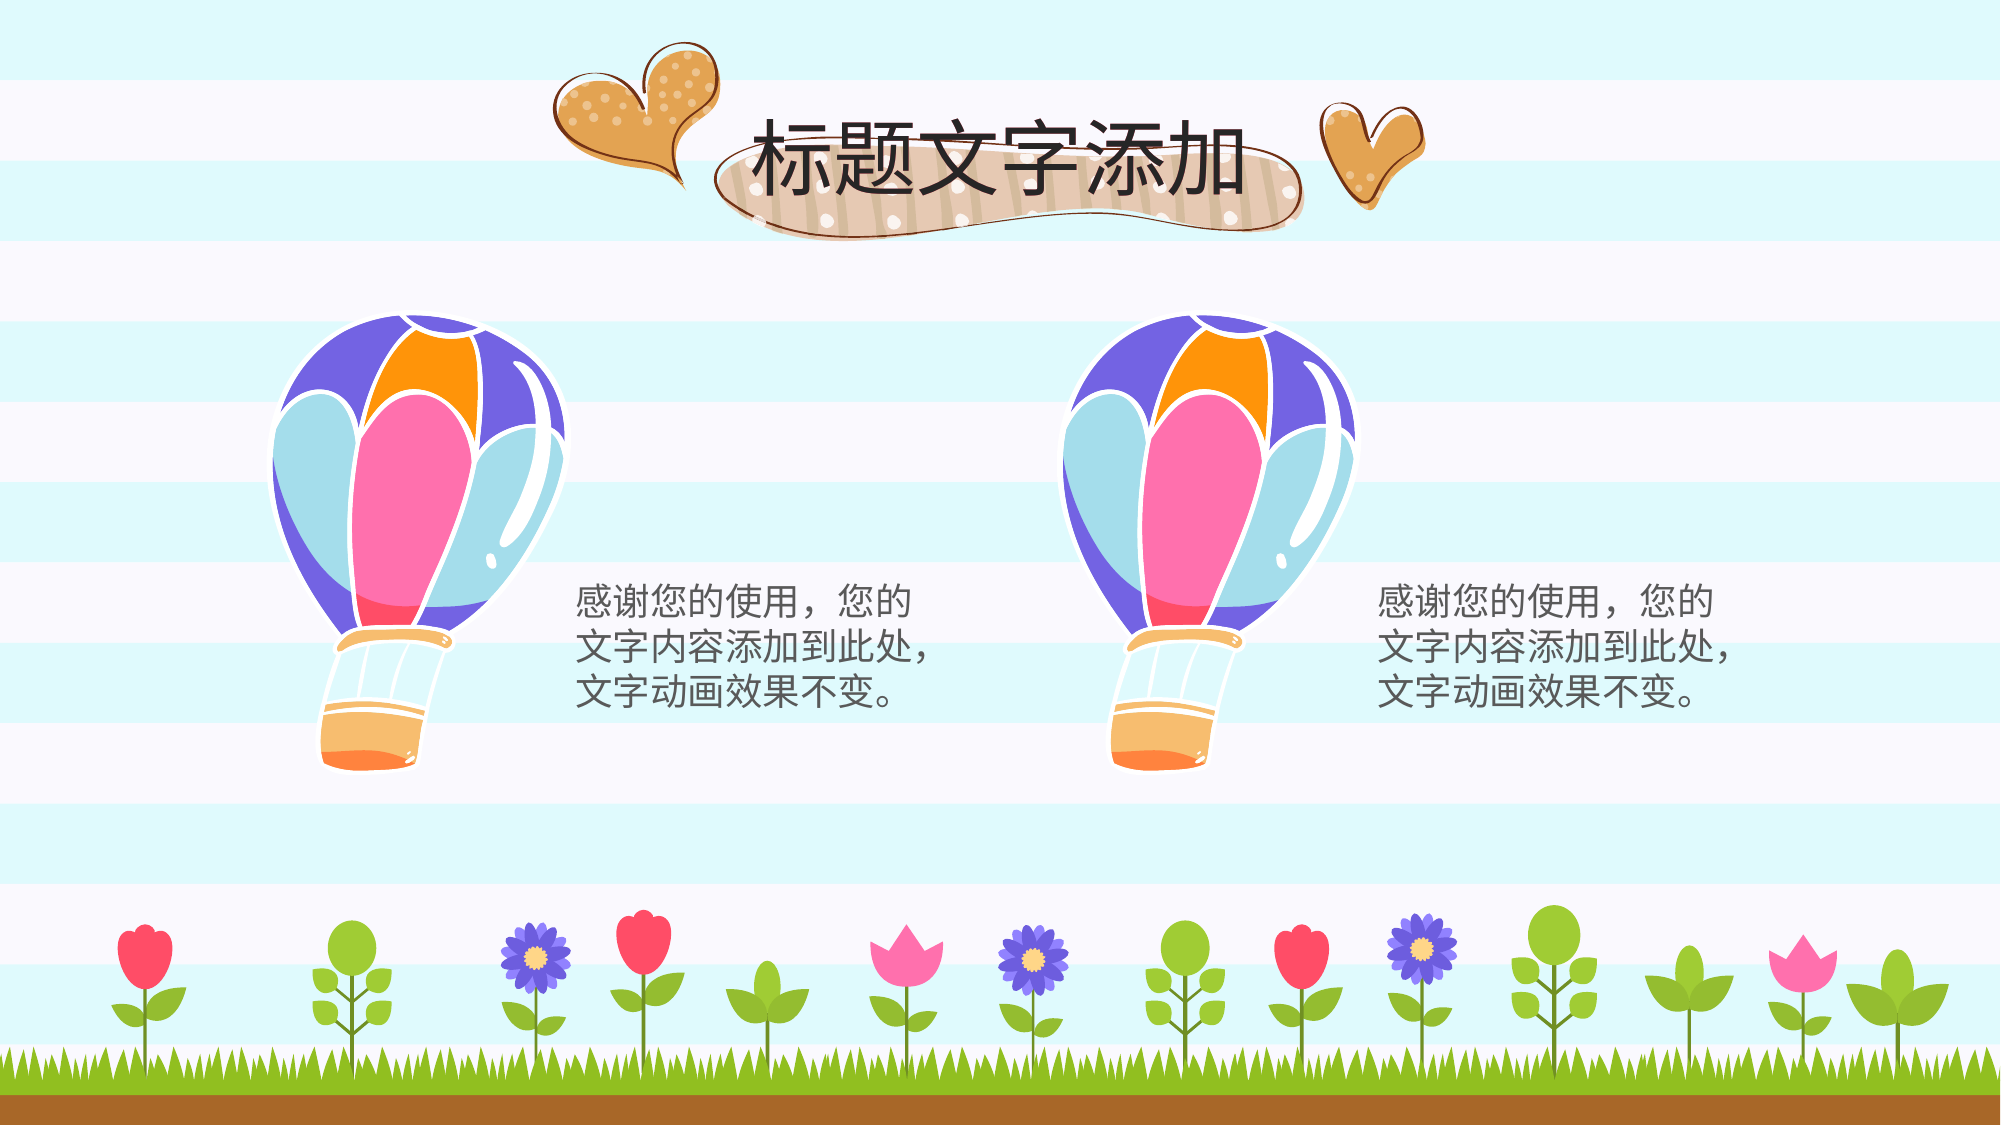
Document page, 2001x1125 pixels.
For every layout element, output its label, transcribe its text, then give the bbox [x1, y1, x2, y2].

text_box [240, 309, 582, 777]
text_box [547, 30, 1428, 260]
text_box 感谢您的使用，您的文字内容添加到此处，文字动画效果不变。 [1372, 570, 1733, 720]
text_box 感谢您的使用，您的文字内容添加到此处，文字动画效果不变。 [582, 570, 931, 720]
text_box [1031, 309, 1372, 777]
